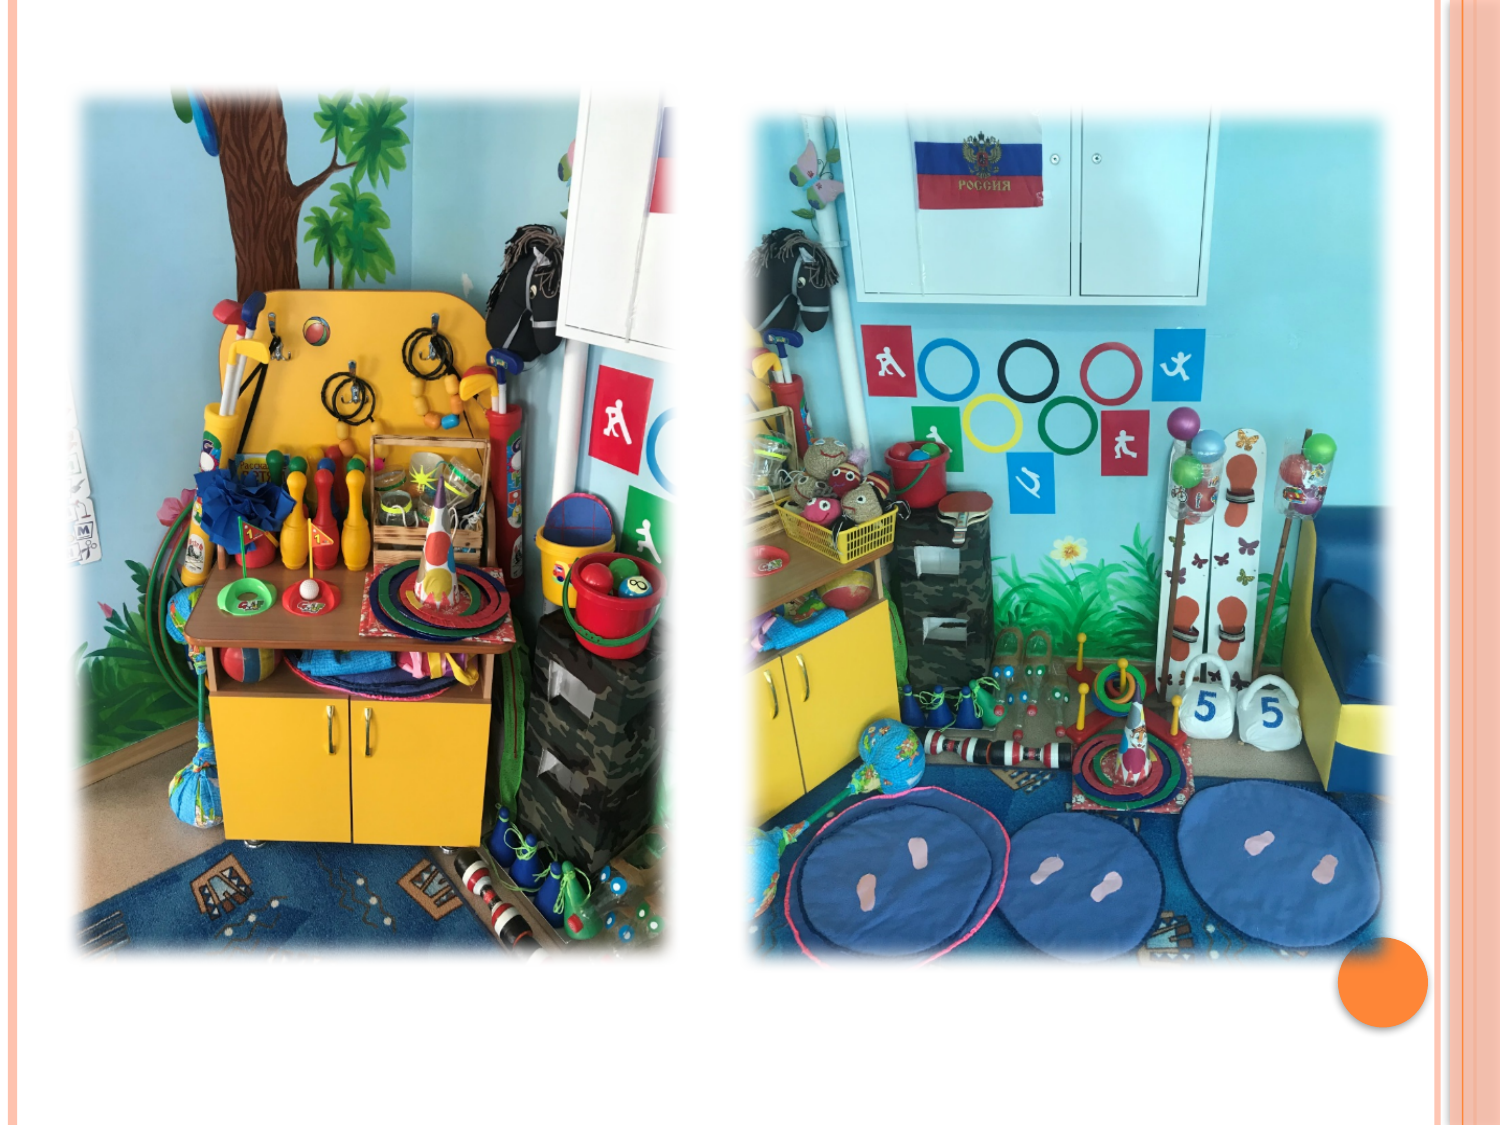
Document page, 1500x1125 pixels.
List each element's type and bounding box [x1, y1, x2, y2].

picture [737, 101, 1401, 974]
list [64, 80, 680, 968]
